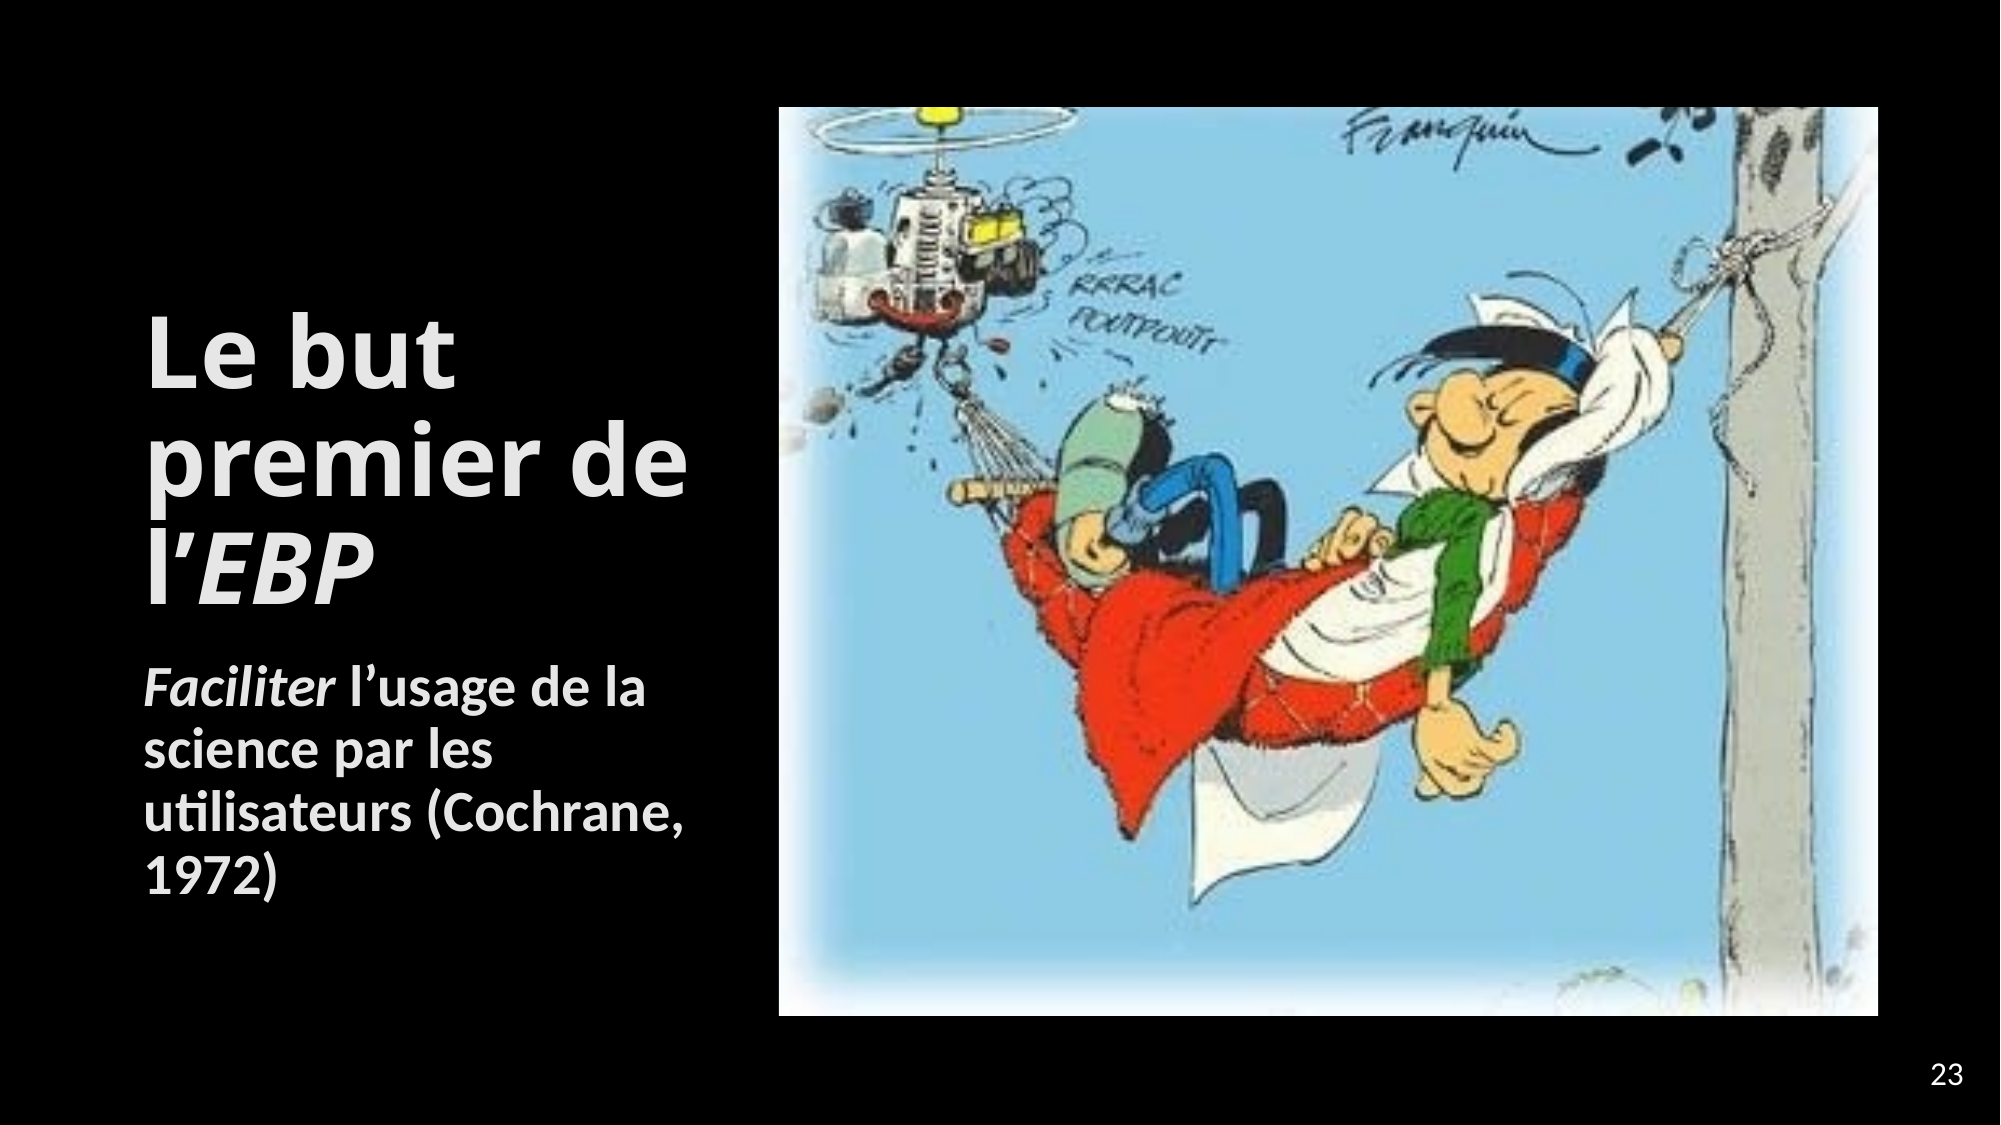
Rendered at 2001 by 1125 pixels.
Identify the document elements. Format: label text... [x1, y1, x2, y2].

list Faciliter l’usage de la science par les utilisateurs (Cochrane, 1972) [128, 648, 746, 1014]
picture [778, 107, 1879, 1017]
slide_number 23 [1894, 1020, 2000, 1125]
title Le but premier de l’EBP [128, 138, 746, 634]
